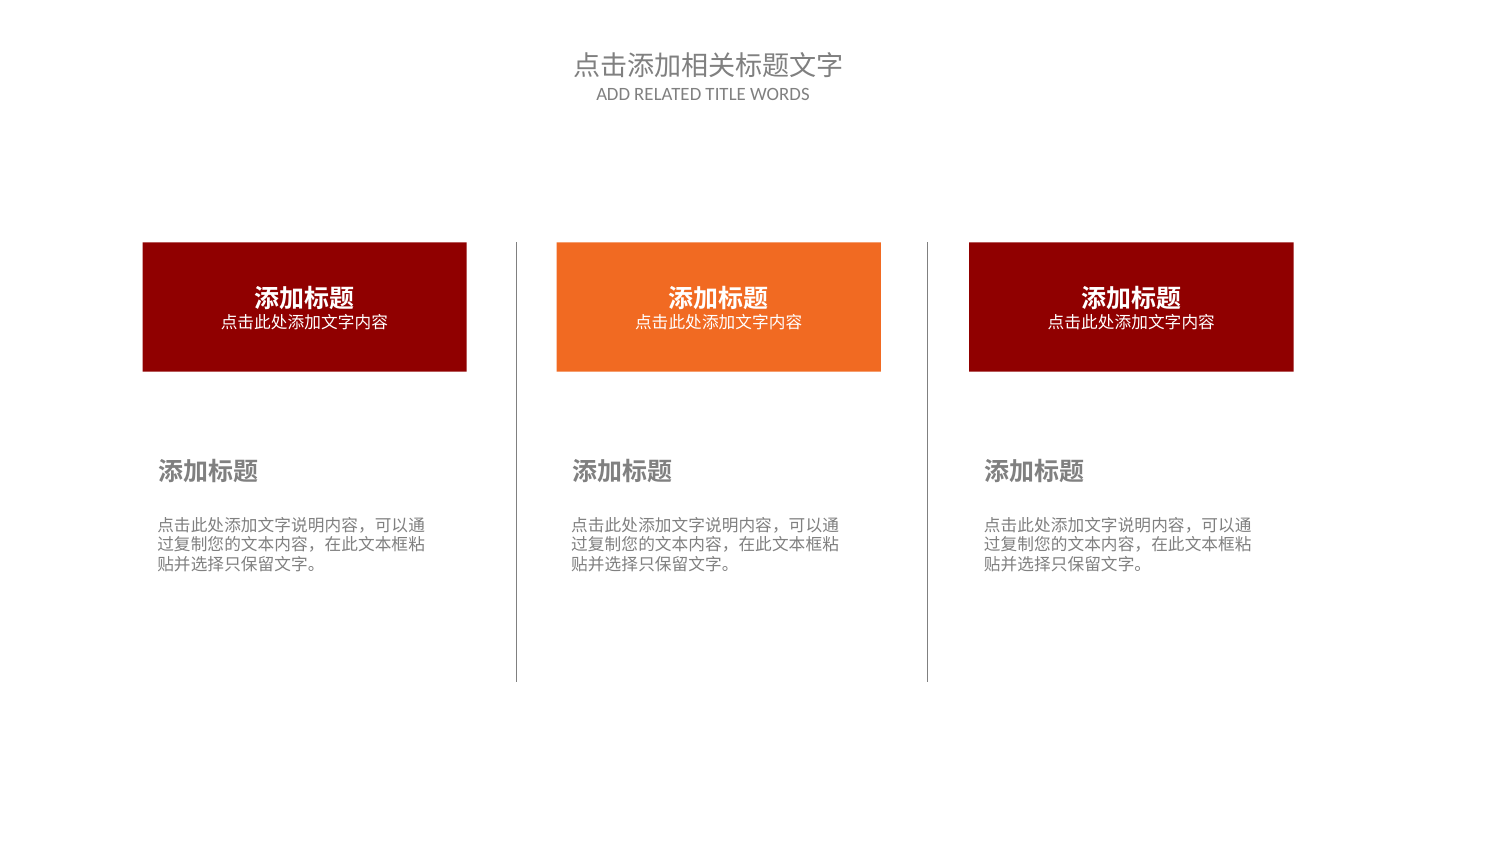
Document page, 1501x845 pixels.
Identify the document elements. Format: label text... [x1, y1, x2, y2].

text_box 添加标题 点击此处添加文字内容 [555, 241, 882, 373]
text_box 添加标题 点击此处添加文字内容 [141, 241, 468, 373]
text_box 添加标题 点击此处添加文字内容 [968, 241, 1295, 373]
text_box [969, 448, 1270, 583]
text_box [556, 448, 858, 583]
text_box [142, 448, 444, 583]
